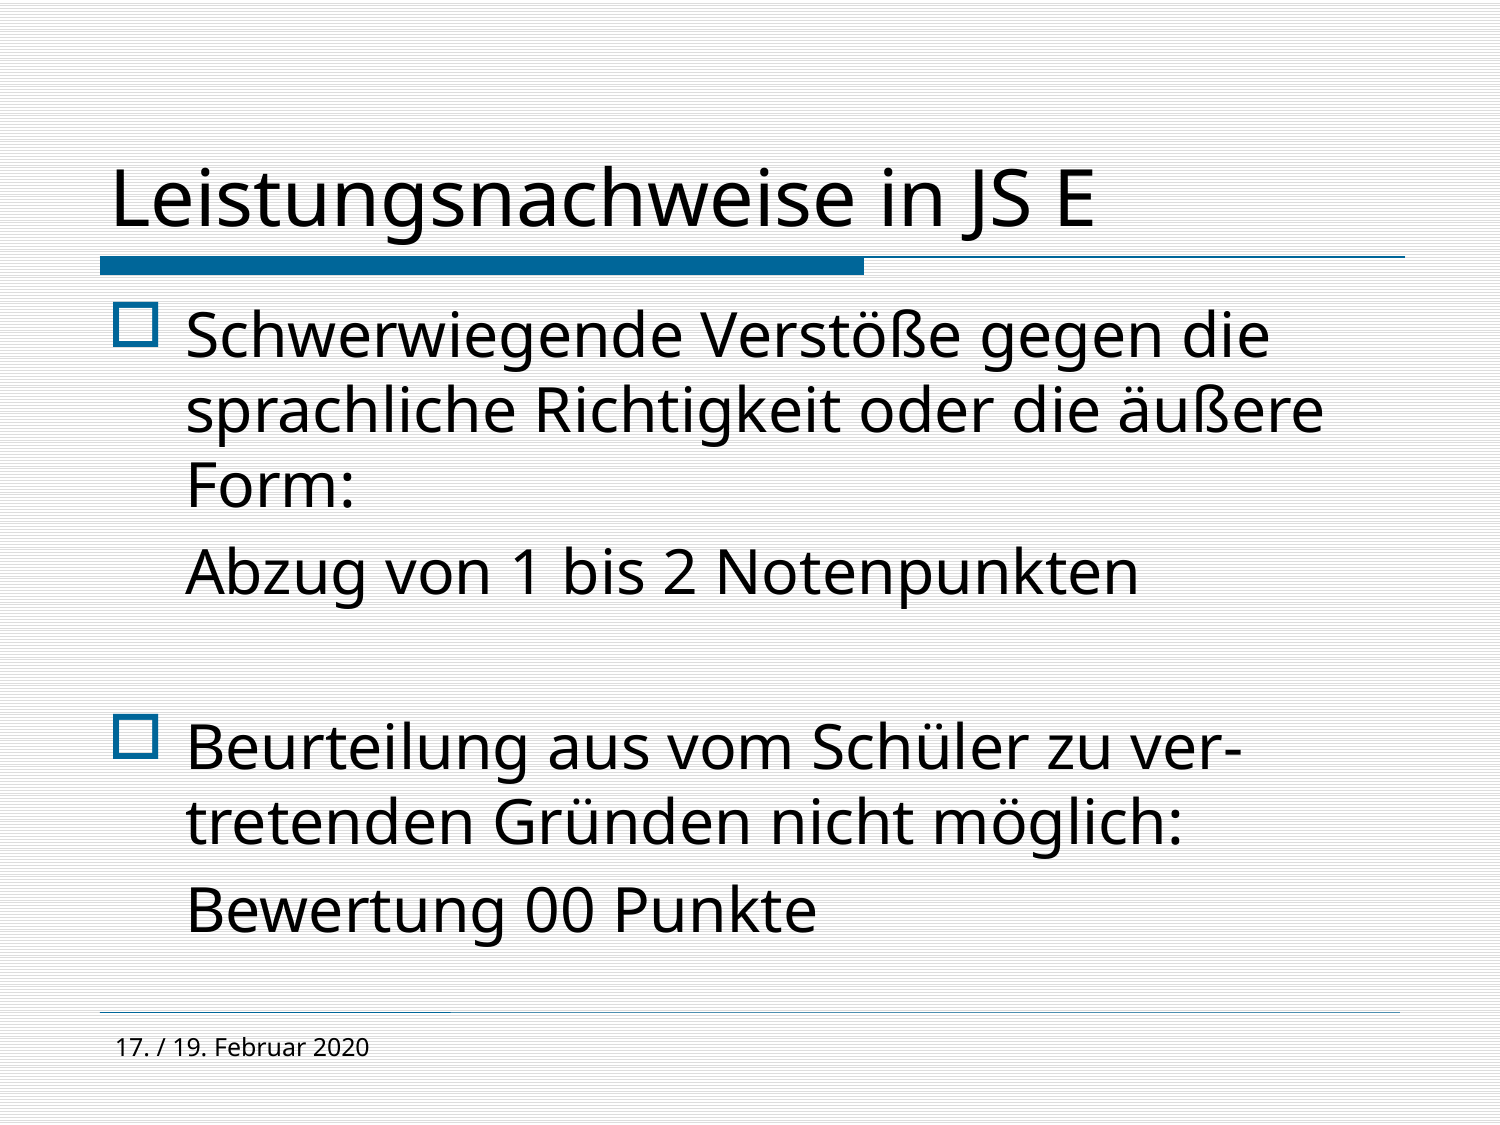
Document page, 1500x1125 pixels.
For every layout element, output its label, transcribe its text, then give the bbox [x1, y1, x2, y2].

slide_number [99, 1024, 425, 1103]
list Schwerwiegende Verstöße gegen die sprachliche Richtigkeit oder die äußere Form: Abzug von 1 bis 2 Notenpunkten Beurteilung aus vom Schüler zu ver-tretenden Gründen nicht möglich: Bewertung 00 Punkte [92, 287, 1406, 988]
title Leistungsnachweise in JS E [94, 50, 1407, 250]
